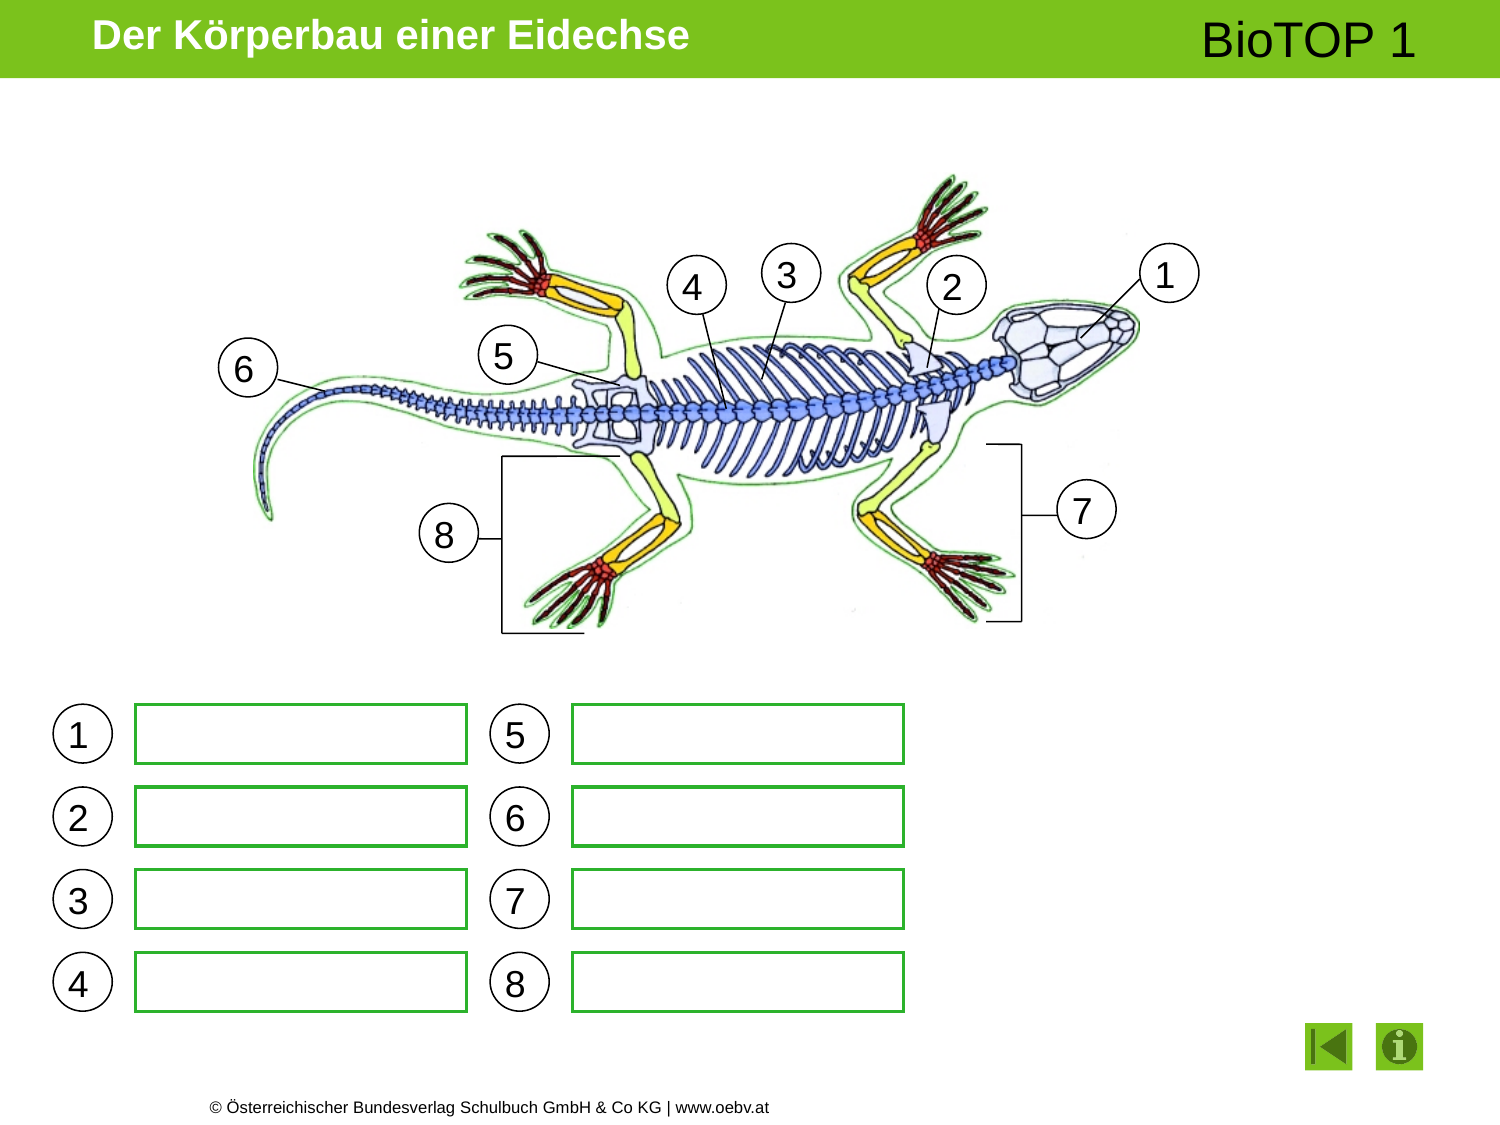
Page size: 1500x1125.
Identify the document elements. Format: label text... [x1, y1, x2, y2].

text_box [52, 952, 467, 1013]
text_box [489, 786, 904, 848]
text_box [489, 952, 904, 1013]
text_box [489, 703, 904, 765]
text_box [52, 869, 467, 930]
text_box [489, 869, 904, 930]
title Der Körperbau einer Eidechse [76, 0, 1117, 87]
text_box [52, 703, 467, 765]
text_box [218, 172, 1200, 634]
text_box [52, 786, 467, 848]
